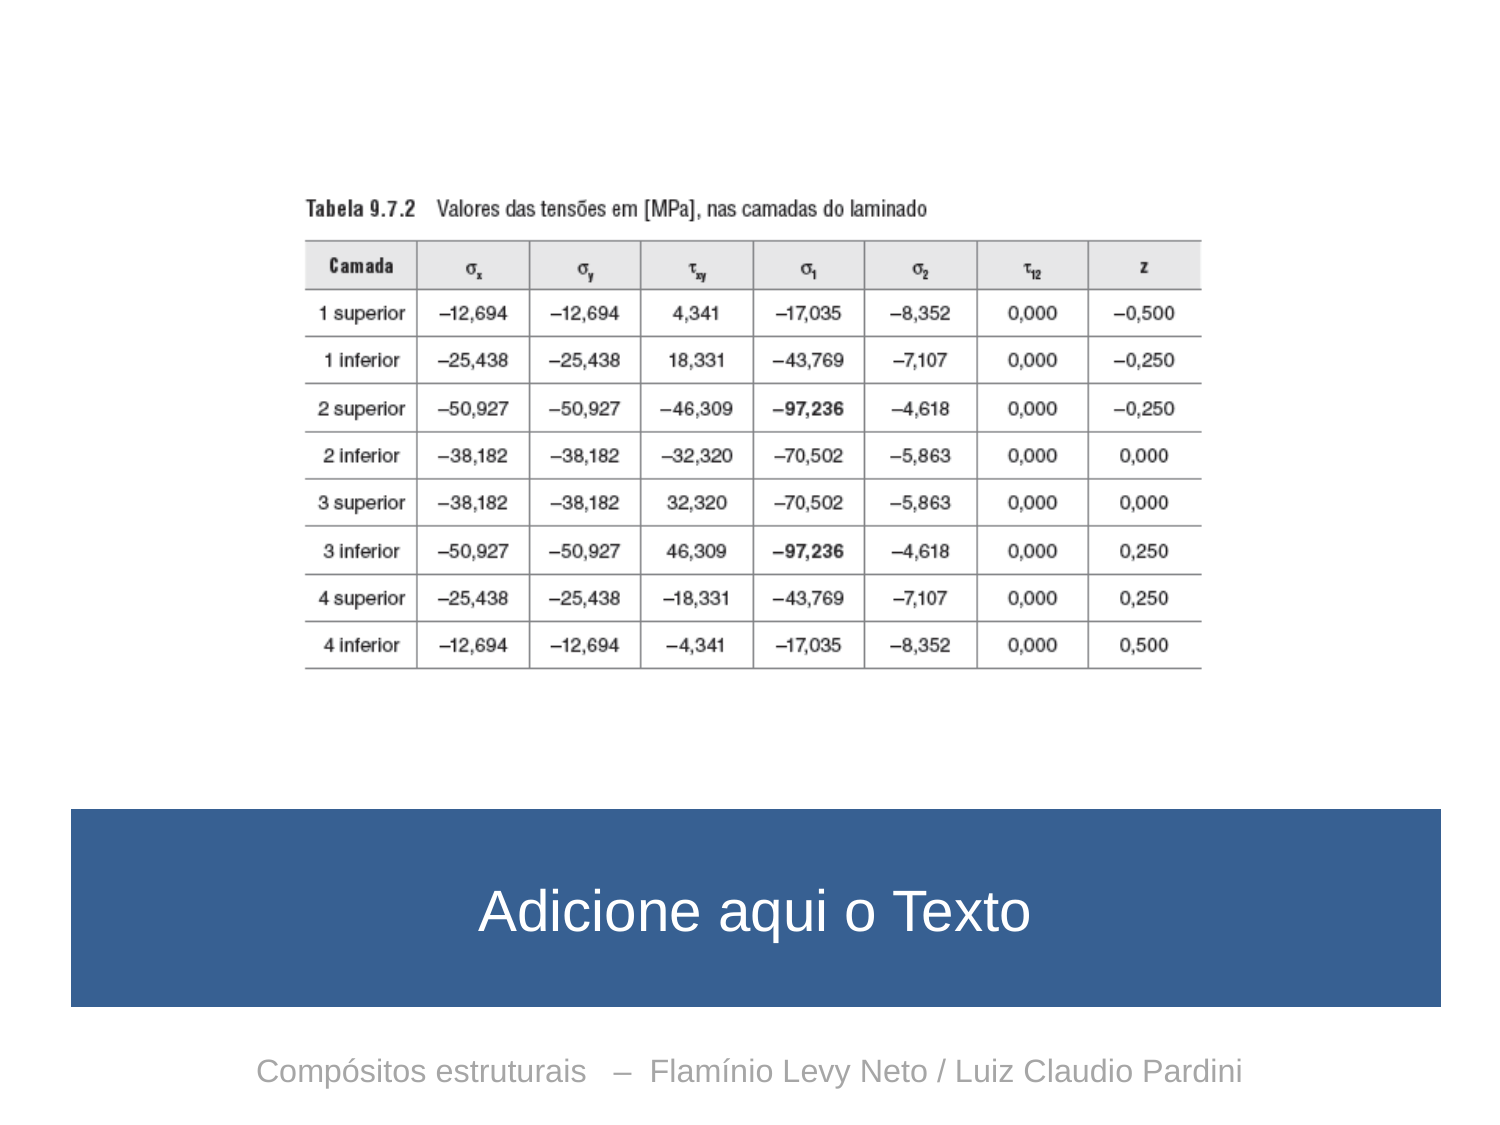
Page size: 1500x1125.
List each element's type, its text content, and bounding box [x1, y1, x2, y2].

text_box Adicione aqui o Texto [70, 808, 1442, 1008]
footer Compósitos estruturais – Flamínio Levy Neto / Luiz Claudio Pardini [0, 1042, 1500, 1103]
picture [285, 184, 1227, 682]
